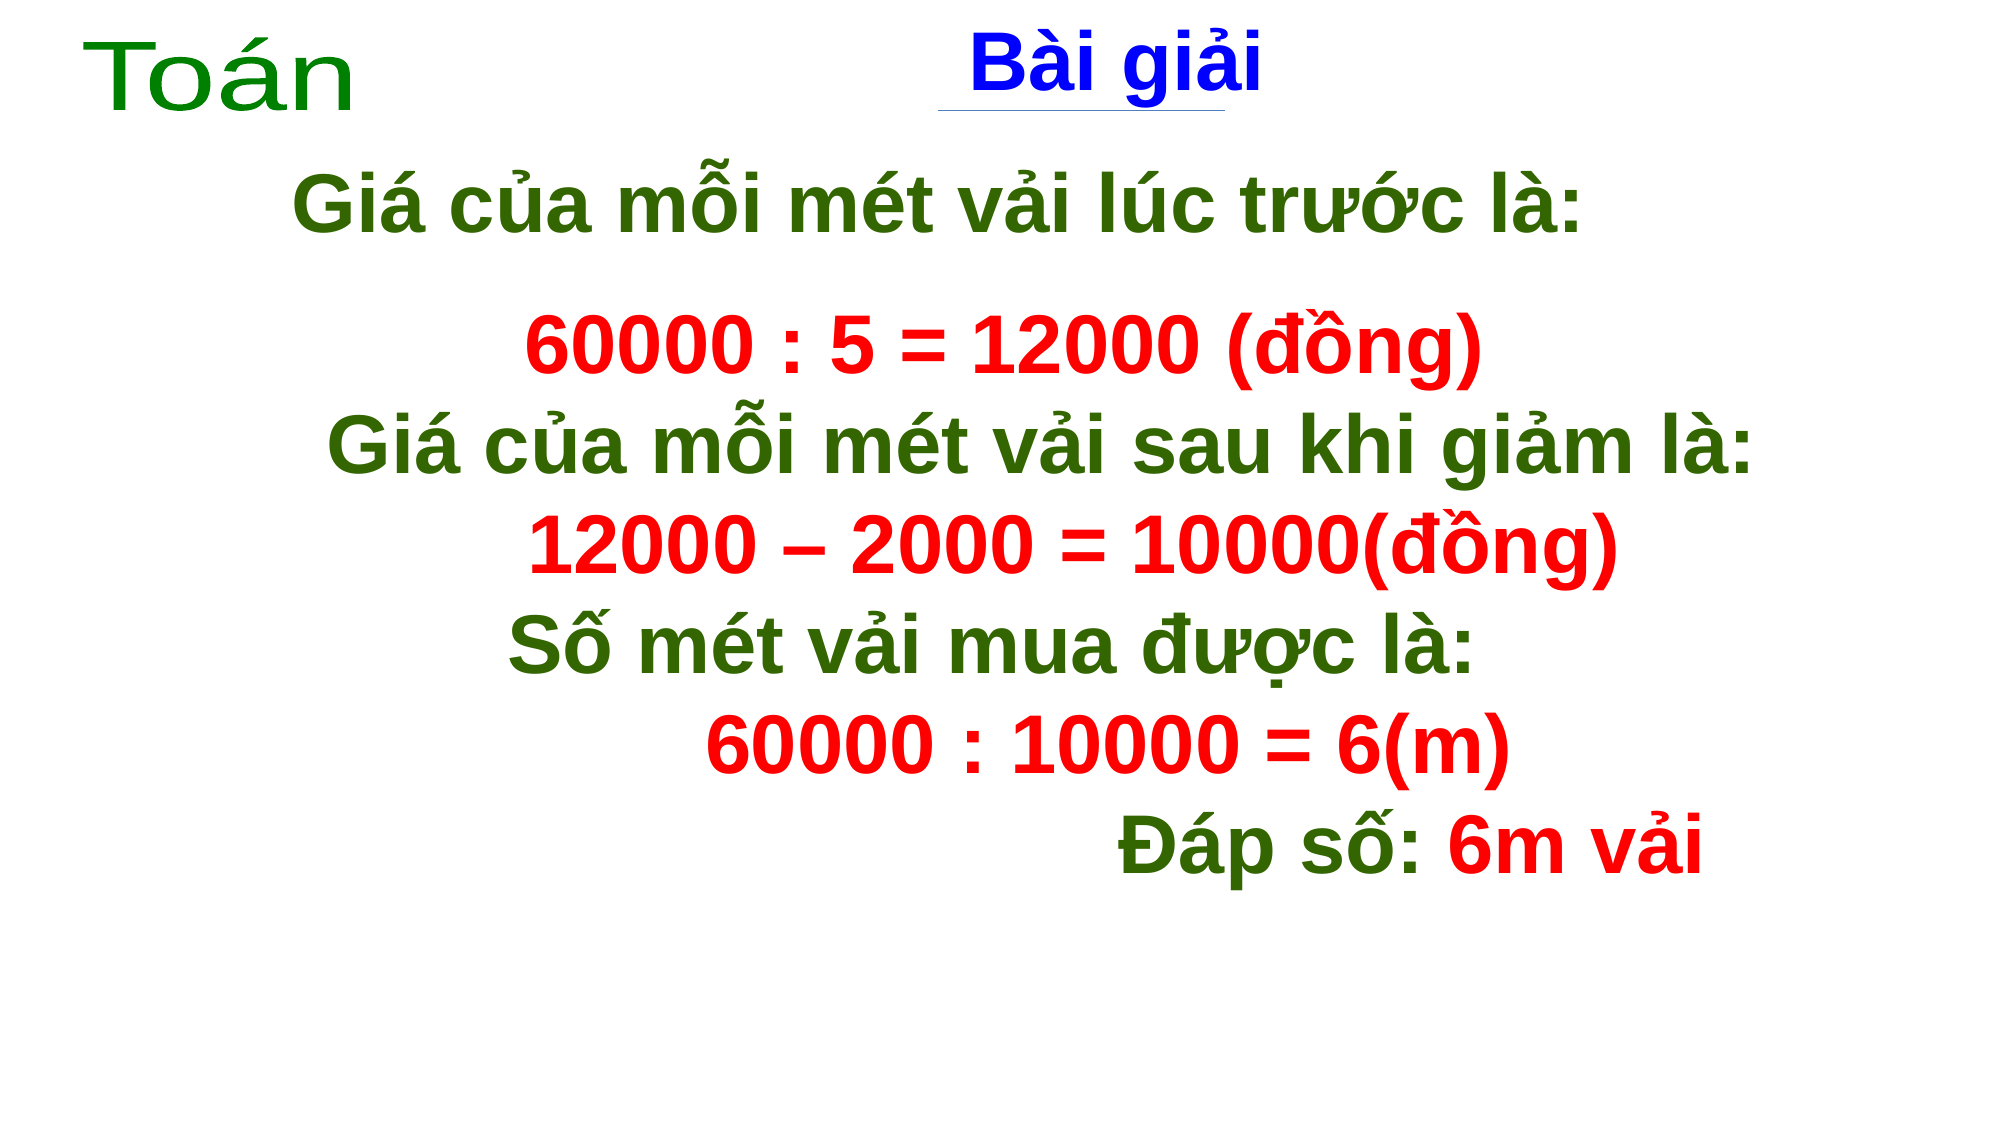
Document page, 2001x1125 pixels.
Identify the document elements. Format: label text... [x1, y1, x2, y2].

text_box Bài giải Giá của mỗi mét vải lúc trước là: 60000 : 5 = 12000 (đồng) Giá của mỗi mét vải sau khi giảm là: 12000 – 2000 = 10000(đồng) Số mét vải mua được là: 60000 : 10000 = 6(m) Đáp số: 6m vải [79, 0, 1930, 998]
